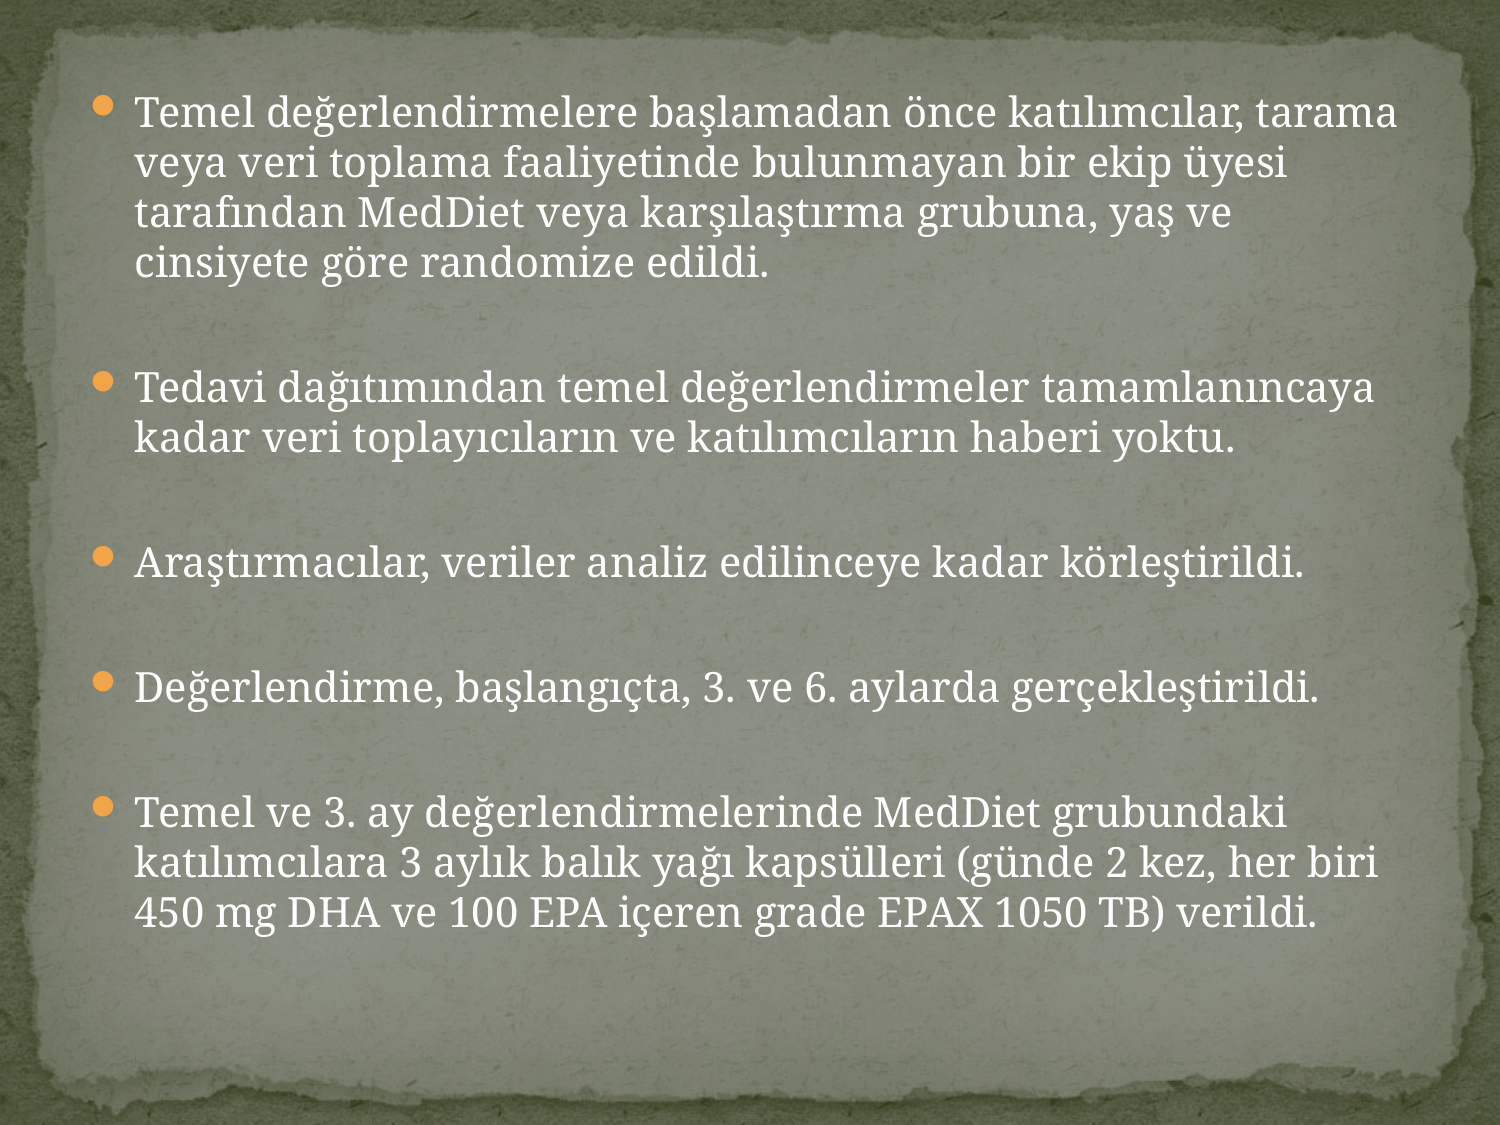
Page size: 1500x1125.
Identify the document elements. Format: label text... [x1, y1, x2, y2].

list Temel değerlendirmelere başlamadan önce katılımcılar, tarama veya veri toplama faaliyetinde bulunmayan bir ekip üyesi tarafından MedDiet veya karşılaştırma grubuna, yaş ve cinsiyete göre randomize edildi. Tedavi dağıtımından temel değerlendirmeler tamamlanıncaya kadar veri toplayıcıların ve katılımcıların haberi yoktu. Araştırmacılar, veriler analiz edilinceye kadar körleştirildi. Değerlendirme, başlangıçta, 3. ve 6. aylarda gerçekleştirildi. Temel ve 3. ay değerlendirmelerinde MedDiet grubundaki katılımcılara 3 aylık balık yağı kapsülleri (günde 2 kez, her biri 450 mg DHA ve 100 EPA içeren grade EPAX 1050 TB) verildi. [75, 78, 1425, 1000]
